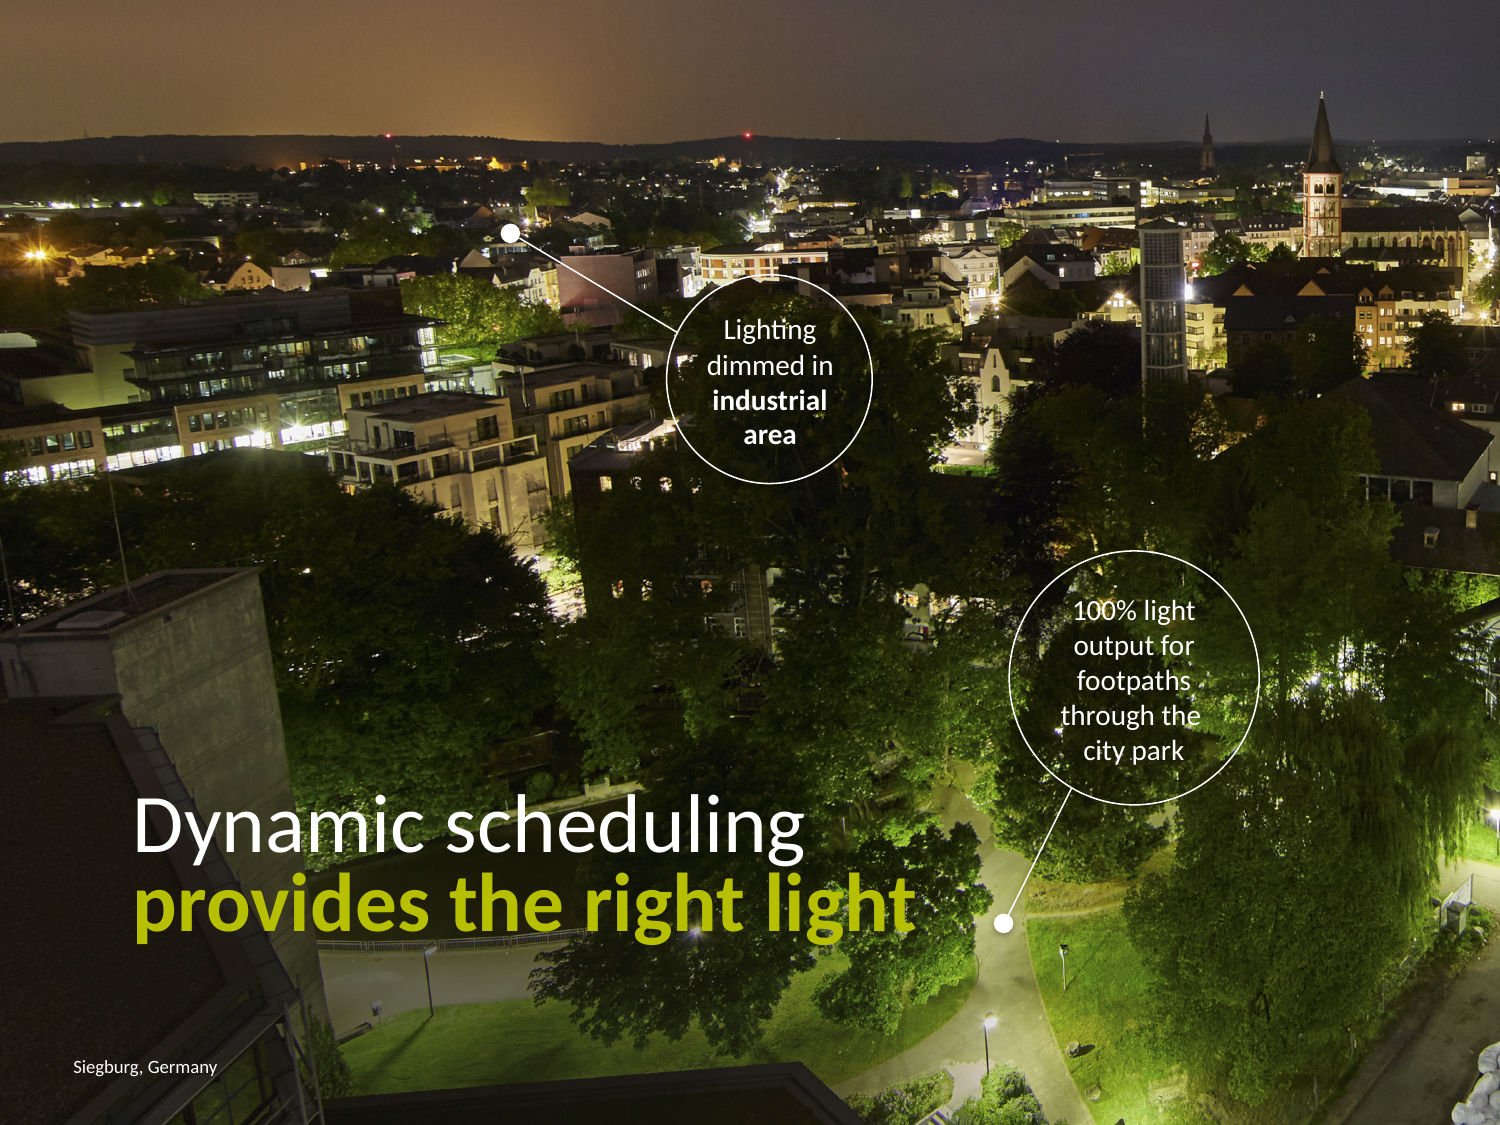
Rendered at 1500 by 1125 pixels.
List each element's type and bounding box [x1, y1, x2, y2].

text_box [519, 237, 678, 333]
text_box [1007, 787, 1073, 918]
picture [0, 0, 1500, 1125]
